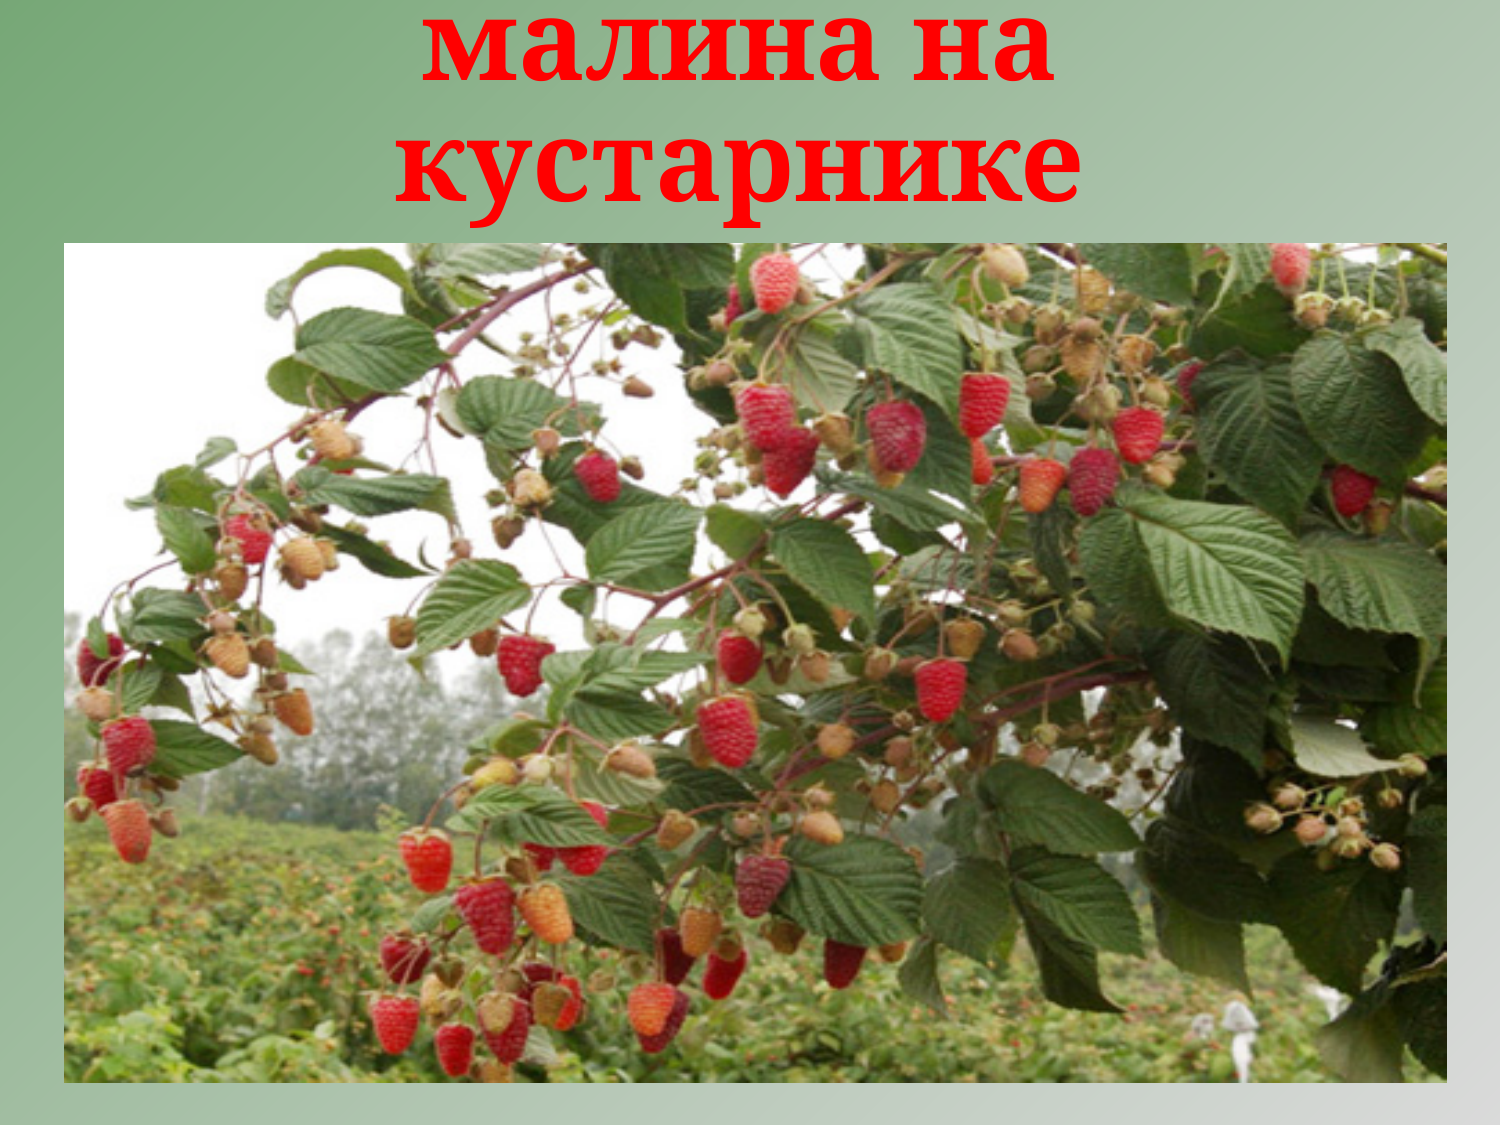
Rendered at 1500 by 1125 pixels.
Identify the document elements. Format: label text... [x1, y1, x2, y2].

title малина на кустарнике [64, 78, 1415, 232]
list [64, 243, 1448, 1083]
